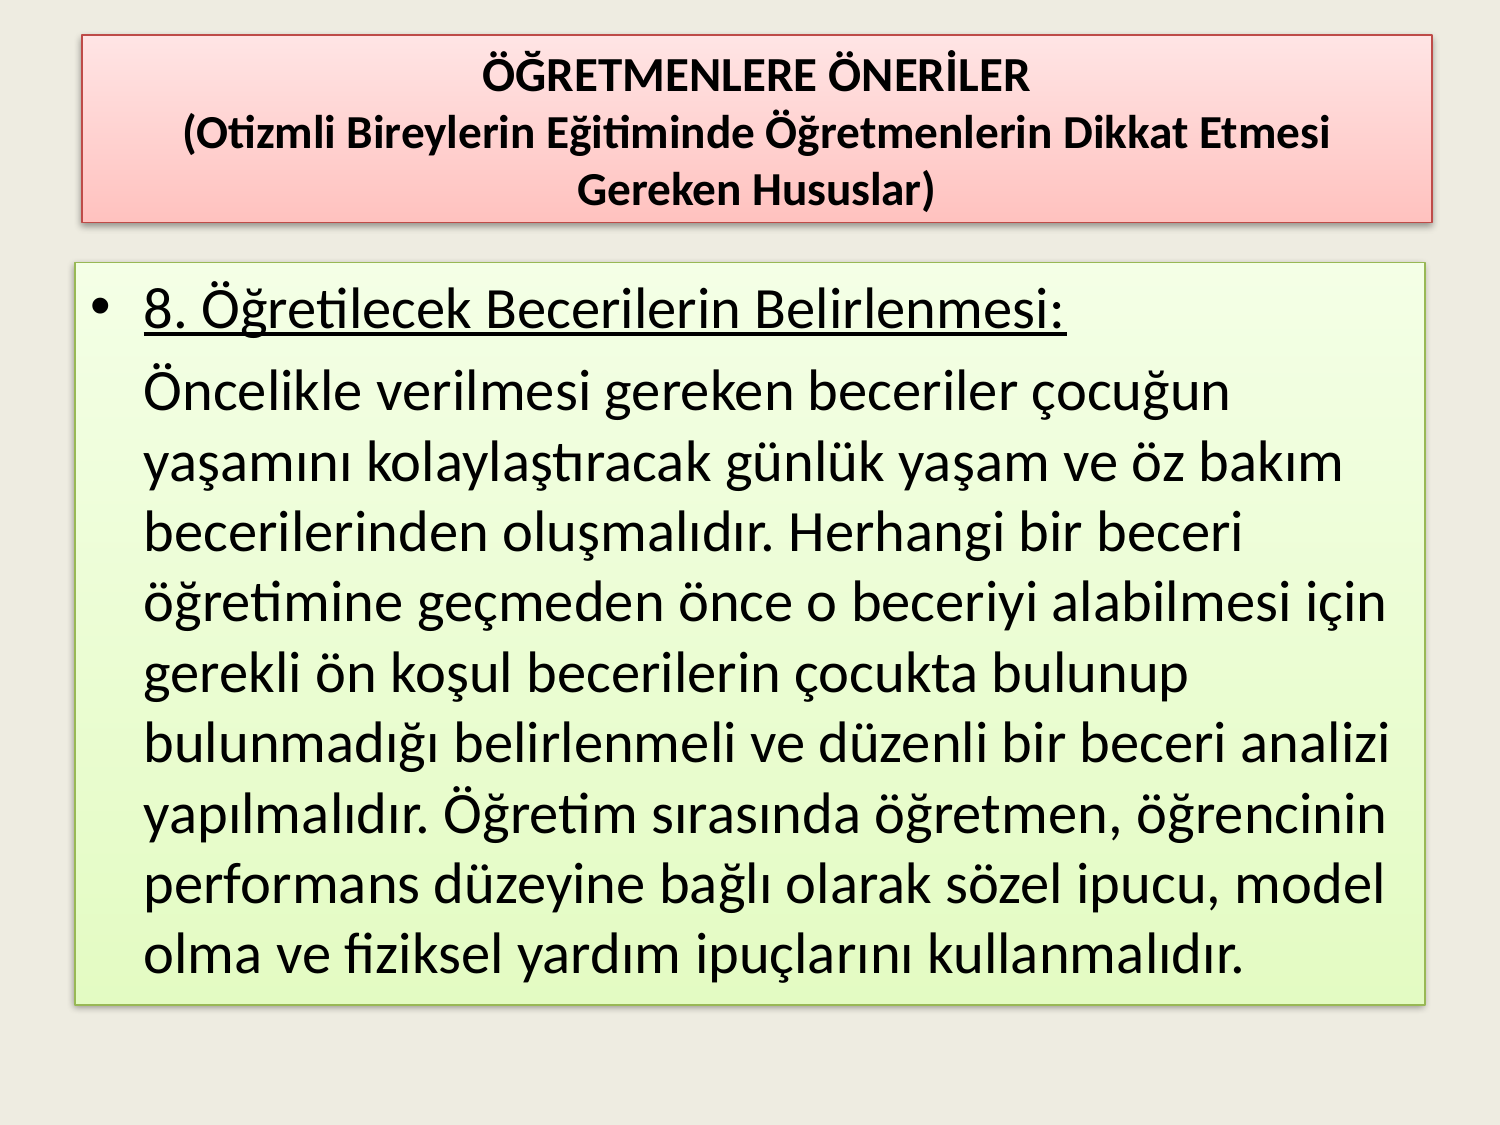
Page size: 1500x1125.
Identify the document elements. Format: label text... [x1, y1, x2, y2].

title ÖĞRETMENLERE ÖNERİLER (Otizmli Bireylerin Eğitiminde Öğretmenlerin Dikkat Etmesi Gereken Hususlar) [81, 34, 1433, 223]
list 8. Öğretilecek Becerilerin Belirlenmesi: Öncelikle verilmesi gereken beceriler çocuğun yaşamını kolaylaştıracak günlük yaşam ve öz bakım becerilerinden oluşmalıdır. Herhangi bir beceri öğretimine geçmeden önce o beceriyi alabilmesi için gerekli ön koşul becerilerin çocukta bulunup bulunmadığı belirlenmeli ve düzenli bir beceri analizi yapılmalıdır. Öğretim sırasında öğretmen, öğrencinin performans düzeyine bağlı olarak sözel ipucu, model olma ve fiziksel yardım ipuçlarını kullanmalıdır. [74, 262, 1426, 1006]
